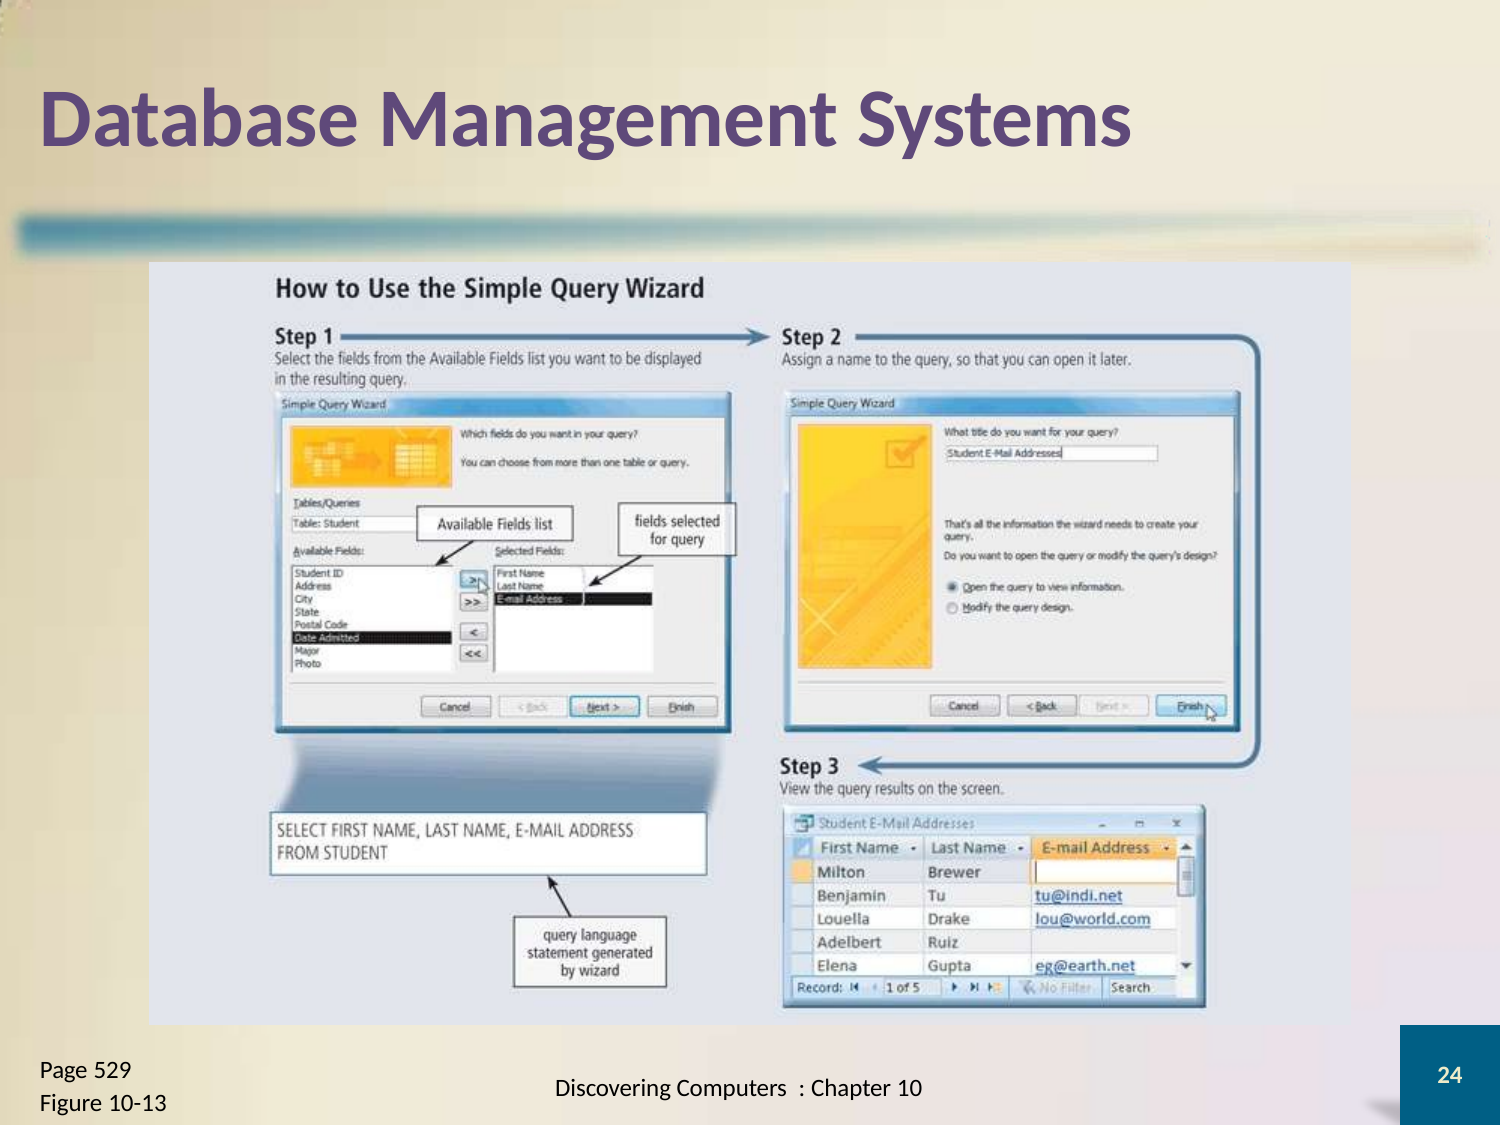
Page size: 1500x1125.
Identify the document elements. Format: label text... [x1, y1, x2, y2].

text_box 24 [1435, 1062, 1465, 1089]
footer Discovering Computers : Chapter 10 [553, 1075, 972, 1125]
picture [0, 0, 1500, 1125]
title Database Management Systems [37, 61, 1146, 252]
text_box Page 529 Figure 10-13 [37, 1057, 170, 1117]
